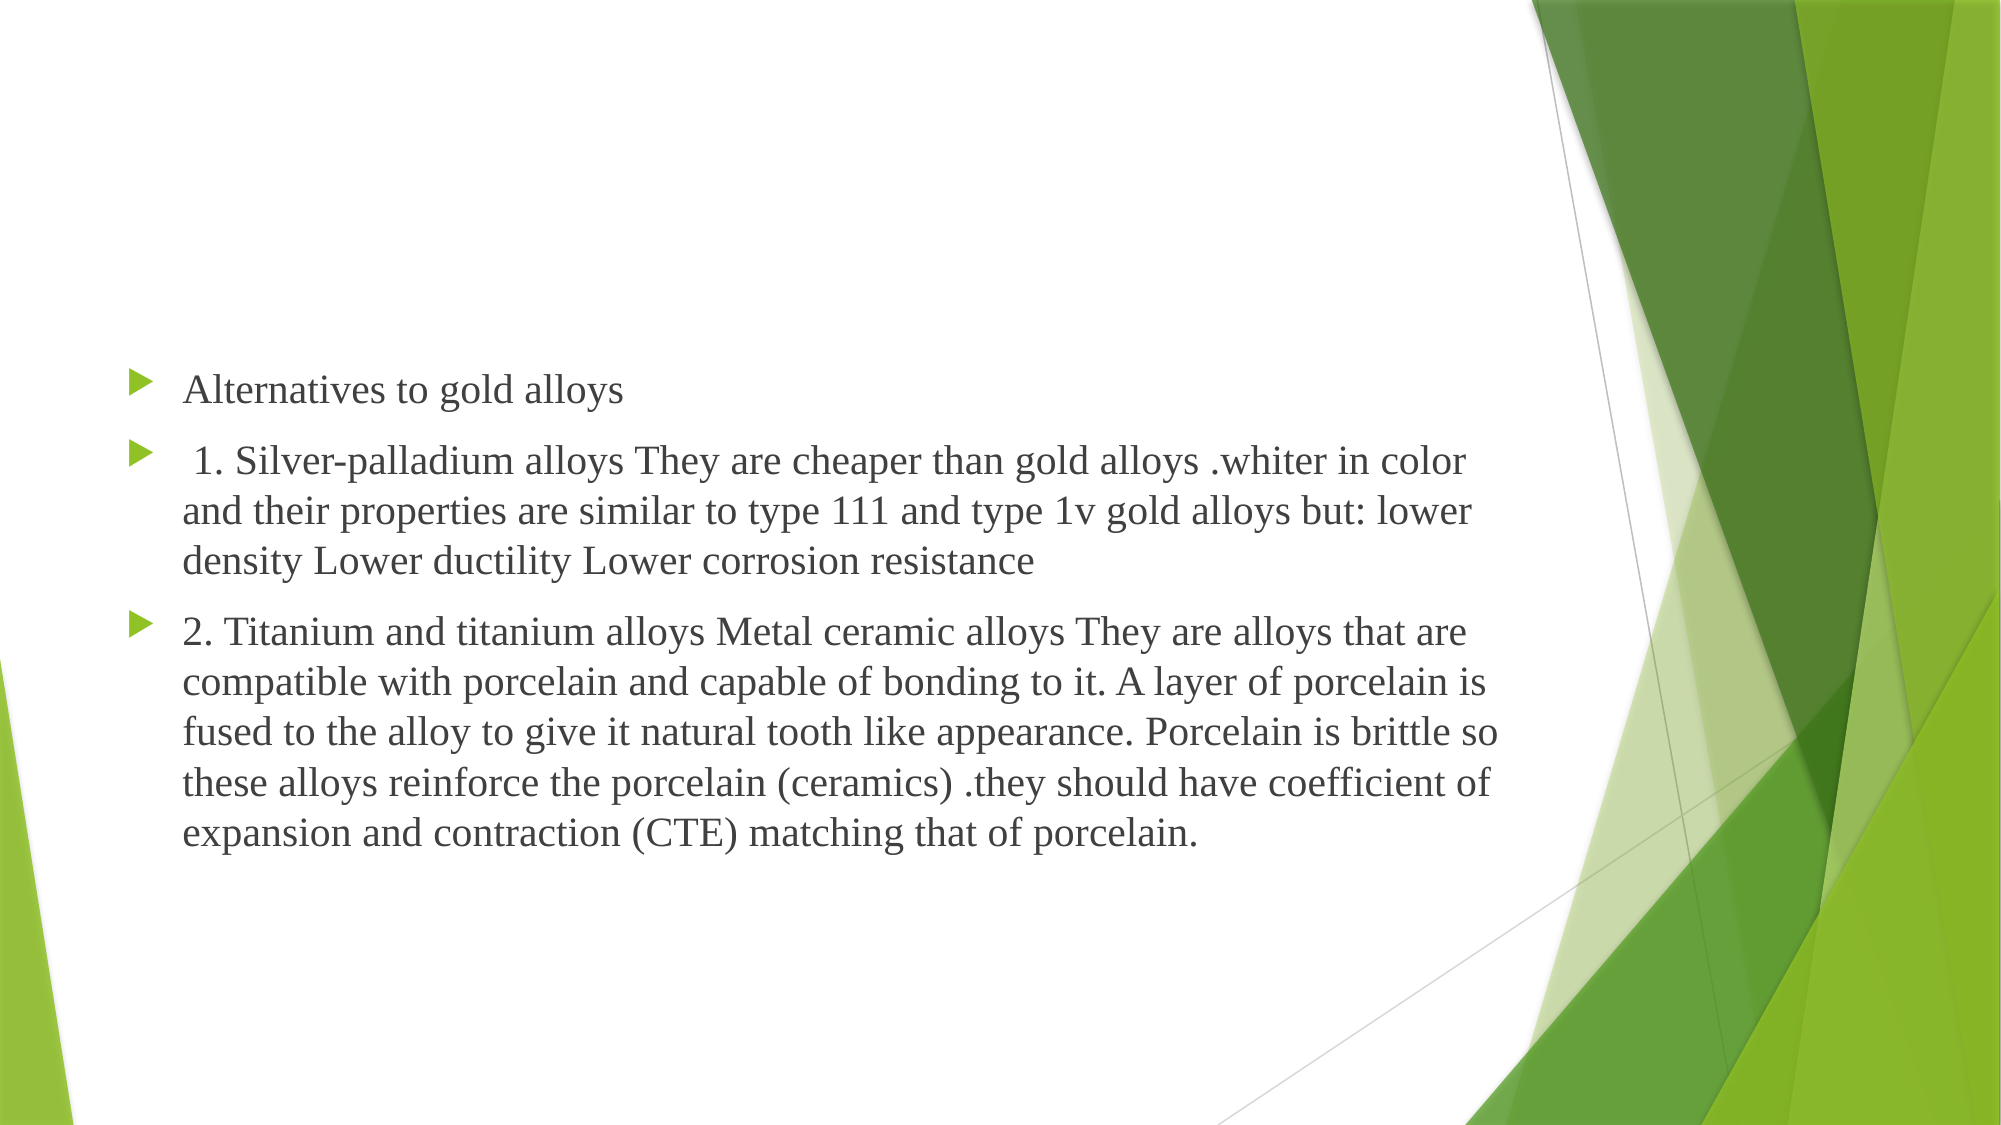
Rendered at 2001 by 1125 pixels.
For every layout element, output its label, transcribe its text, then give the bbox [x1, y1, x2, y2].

list Alternatives to gold alloys 1. Silver-palladium alloys They are cheaper than gold alloys .whiter in color and their properties are similar to type 111 and type 1v gold alloys but: lower density Lower ductility Lower corrosion resistance 2. Titanium and titanium alloys Metal ceramic alloys They are alloys that are compatible with porcelain and capable of bonding to it. A layer of porcelain is fused to the alloy to give it natural tooth like appearance. Porcelain is brittle so these alloys reinforce the porcelain (ceramics) .they should have coefficient of expansion and contraction (CTE) matching that of porcelain. [111, 354, 1522, 992]
